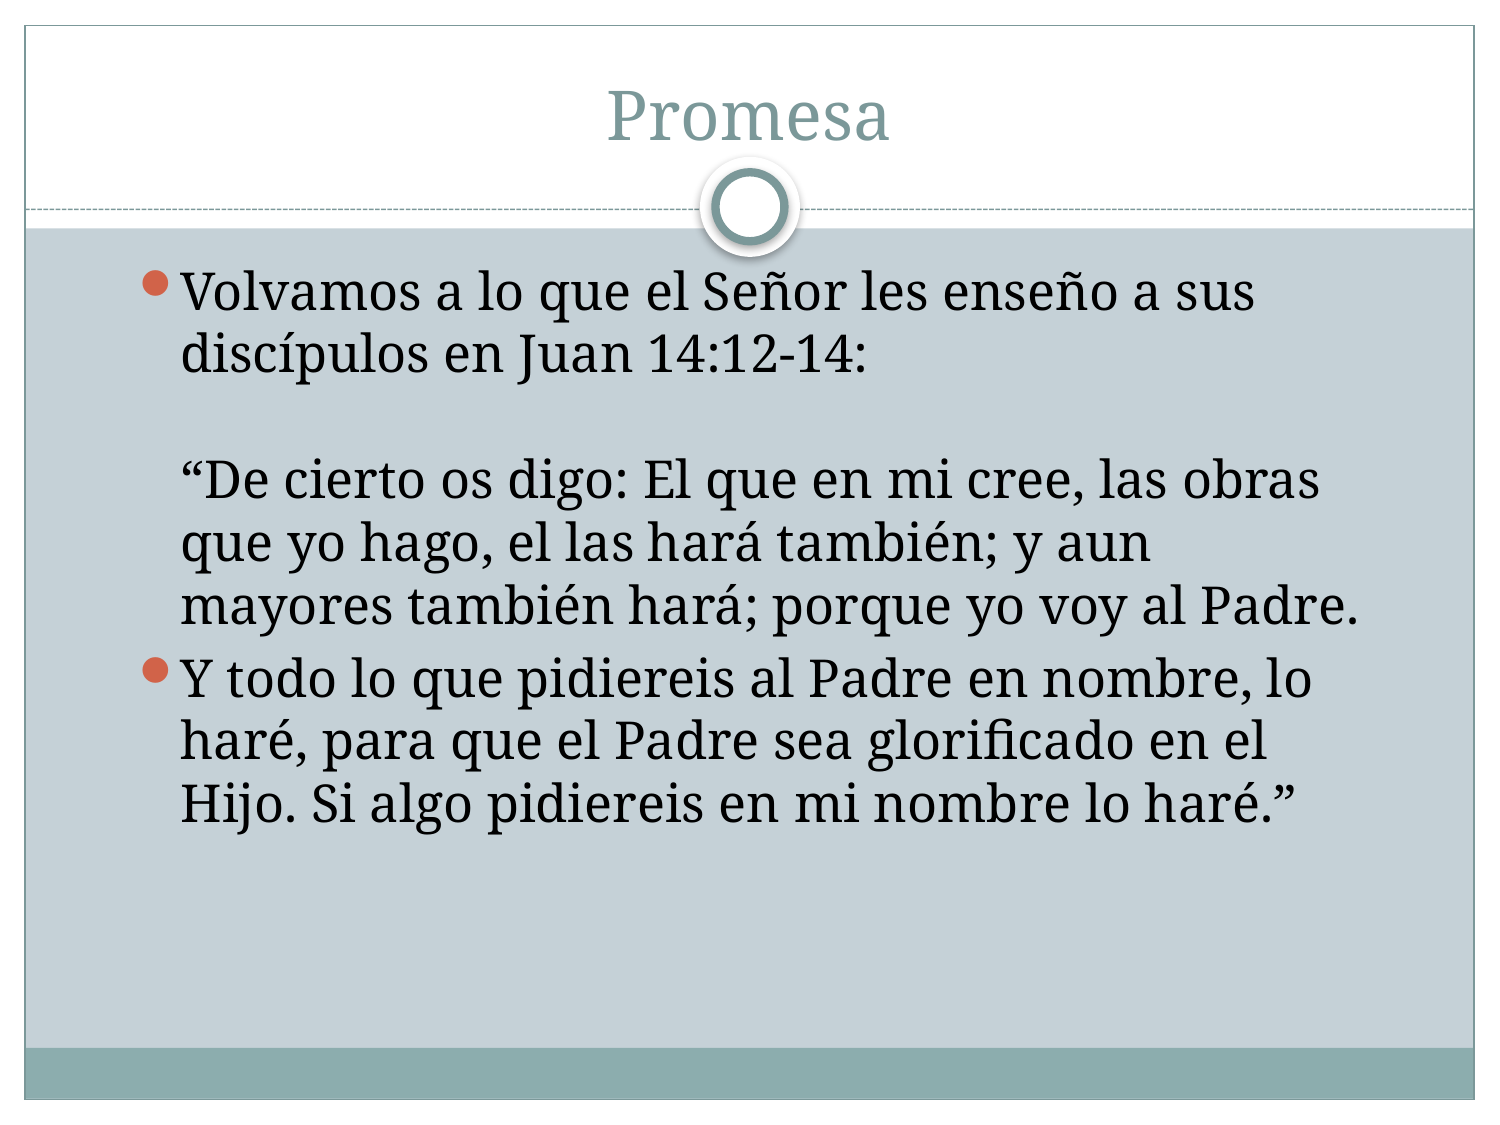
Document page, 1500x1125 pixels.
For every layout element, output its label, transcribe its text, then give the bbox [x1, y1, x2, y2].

title Promesa [49, 37, 1450, 162]
list Volvamos a lo que el Señor les enseño a sus discípulos en Juan 14:12-14: “De cierto os digo: El que en mi cree, las obras que yo hago, el las hará también; y aun mayores también hará; porque yo voy al Padre. Y todo lo que pidiereis al Padre en nombre, lo haré, para que el Padre sea glorificado en el Hijo. Si algo pidiereis en mi nombre lo haré.” [123, 250, 1376, 1001]
